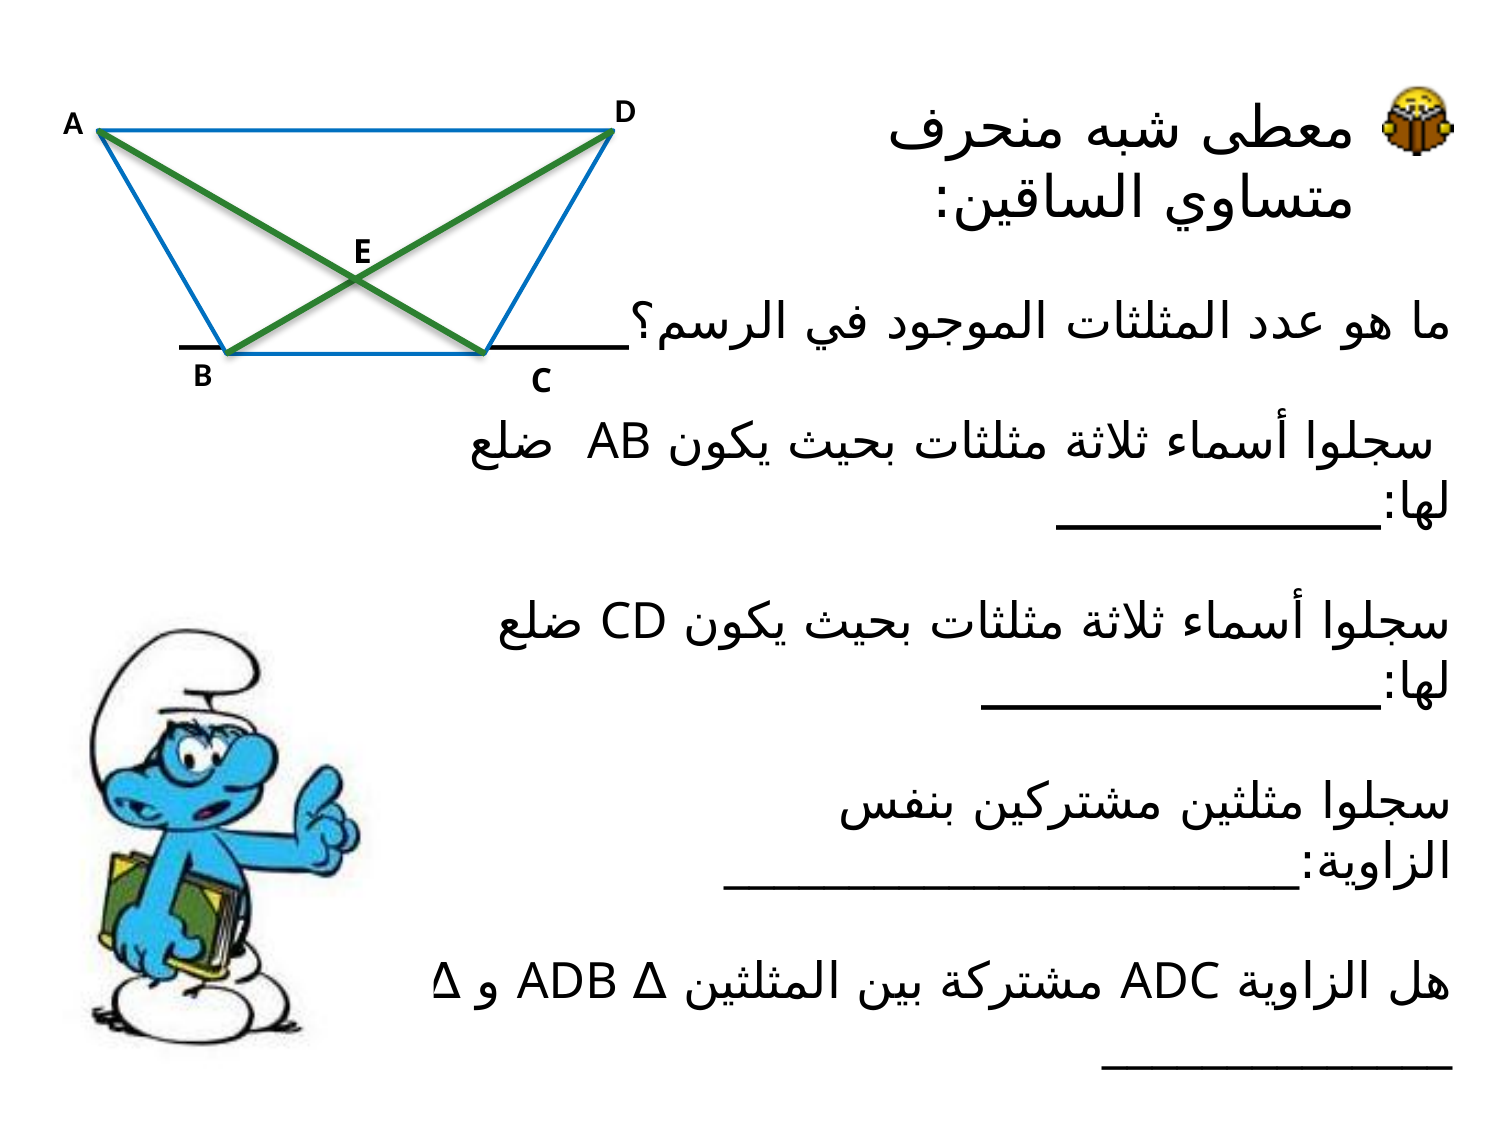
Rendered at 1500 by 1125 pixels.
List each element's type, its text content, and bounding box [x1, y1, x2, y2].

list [0, 597, 434, 1125]
title ما هو عدد المثلثات الموجود في الرسم؟__________________ سجلوا أسماء ثلاثة مثلثات بحيث يكون AB ضلع لها:_____________ سجلوا أسماء ثلاثة مثلثات بحيث يكون CD ضلع لها:________________ سجلوا مثلثين مشتركين بنفس الزاوية:_______________________ هل الزاوية ADC مشتركة بين المثلثين ∆ ADB و ∆ ADC؟______________ علل:_____________________________________________ [117, 328, 1468, 1125]
picture [1382, 81, 1454, 157]
text_box معطى شبه منحرف متساوي الساقين: [738, 81, 1372, 237]
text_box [46, 81, 651, 401]
